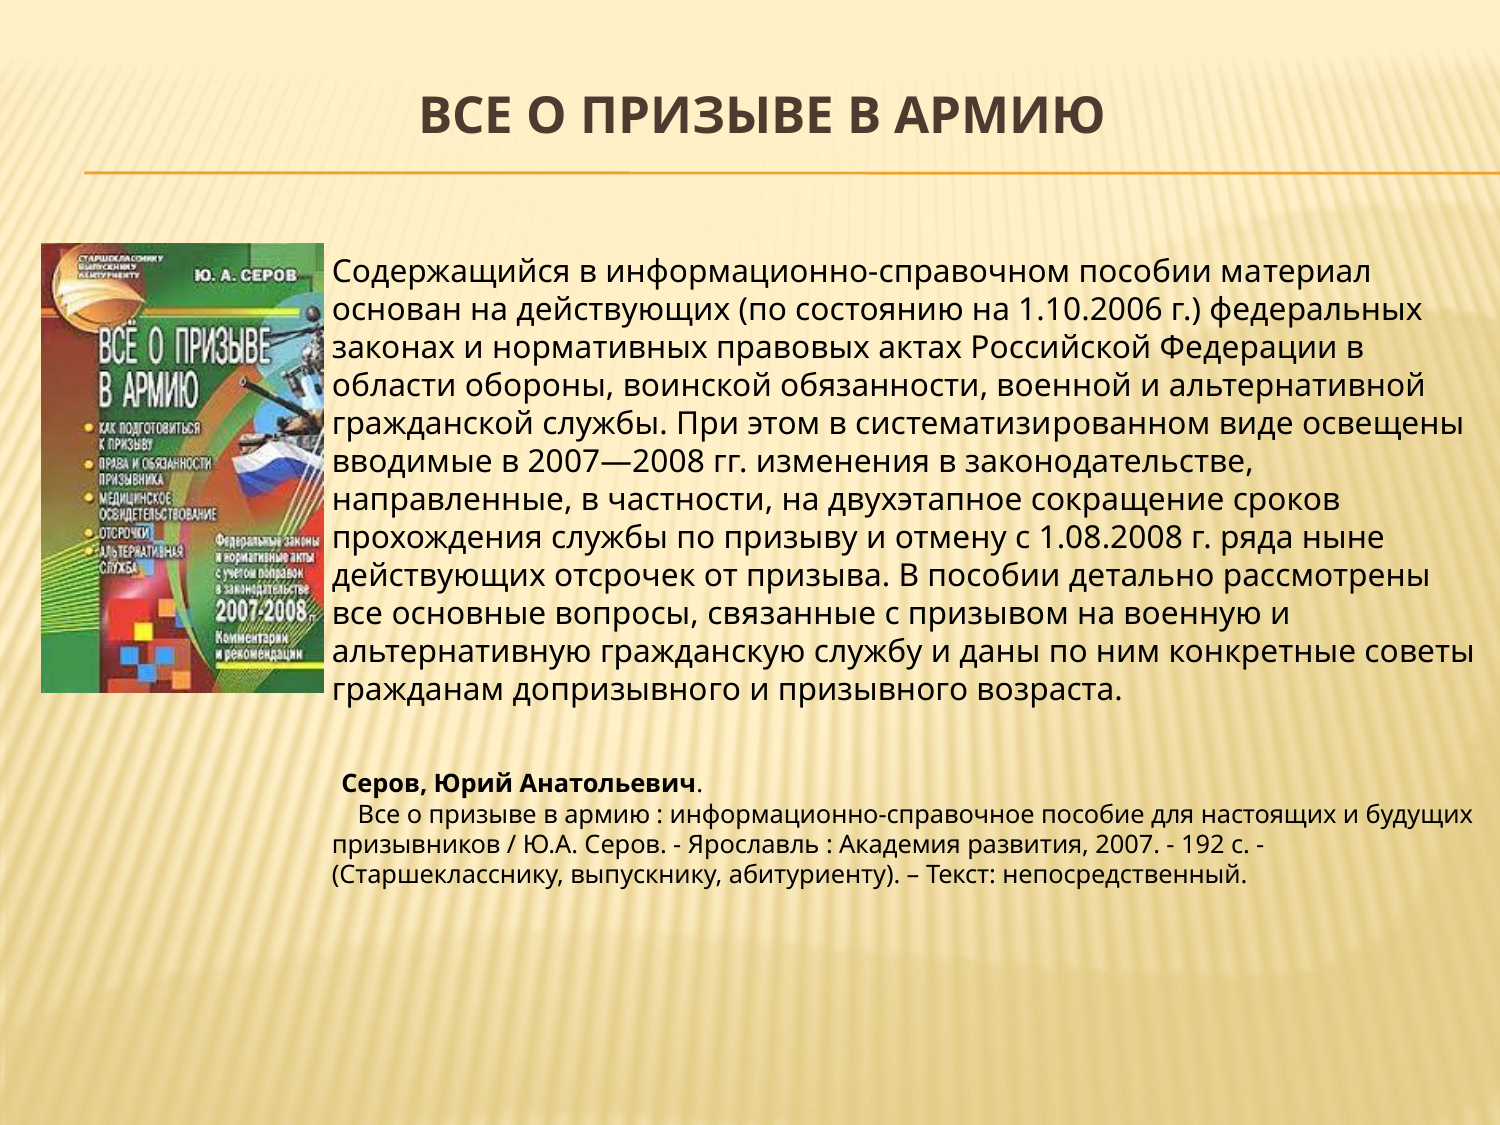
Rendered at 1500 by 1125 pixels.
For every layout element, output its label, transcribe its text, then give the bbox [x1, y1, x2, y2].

list Содержащийся в информационно-справочном пособии ма­териал основан на действующих (по состоянию на 1.10.2006 г.) федеральных законах и нормативных правовых актах Российской Федерации в области обороны, воинской обязанности, военной и альтернативной гражданской службы. При этом в систематизи­рованном виде освещены вводимые в 2007—2008 гг. изменения в законодательстве, направленные, в частности, на двухэтапное сокращение сроков прохождения службы по призыву и отмену с 1.08.2008 г. ряда ныне действующих отсрочек от призыва. В пособии детально рассмотрены все основные вопросы, свя­занные с призывом на военную и альтернативную гражданскую службу и даны по ним конкретные советы гражданам допризывно­го и призывного возраста. Серов, Юрий Анатольевич. Все о призыве в армию : информационно-справочное пособие для настоящих и будущих призывников / Ю.А. Серов. - Ярославль : Академия развития, 2007. - 192 с. - (Старшекласснику, выпускнику, абитуриенту). – Текст: непосредственный. [274, 243, 1500, 986]
picture [40, 243, 324, 693]
title Все о призыве в армию [50, 75, 1475, 213]
